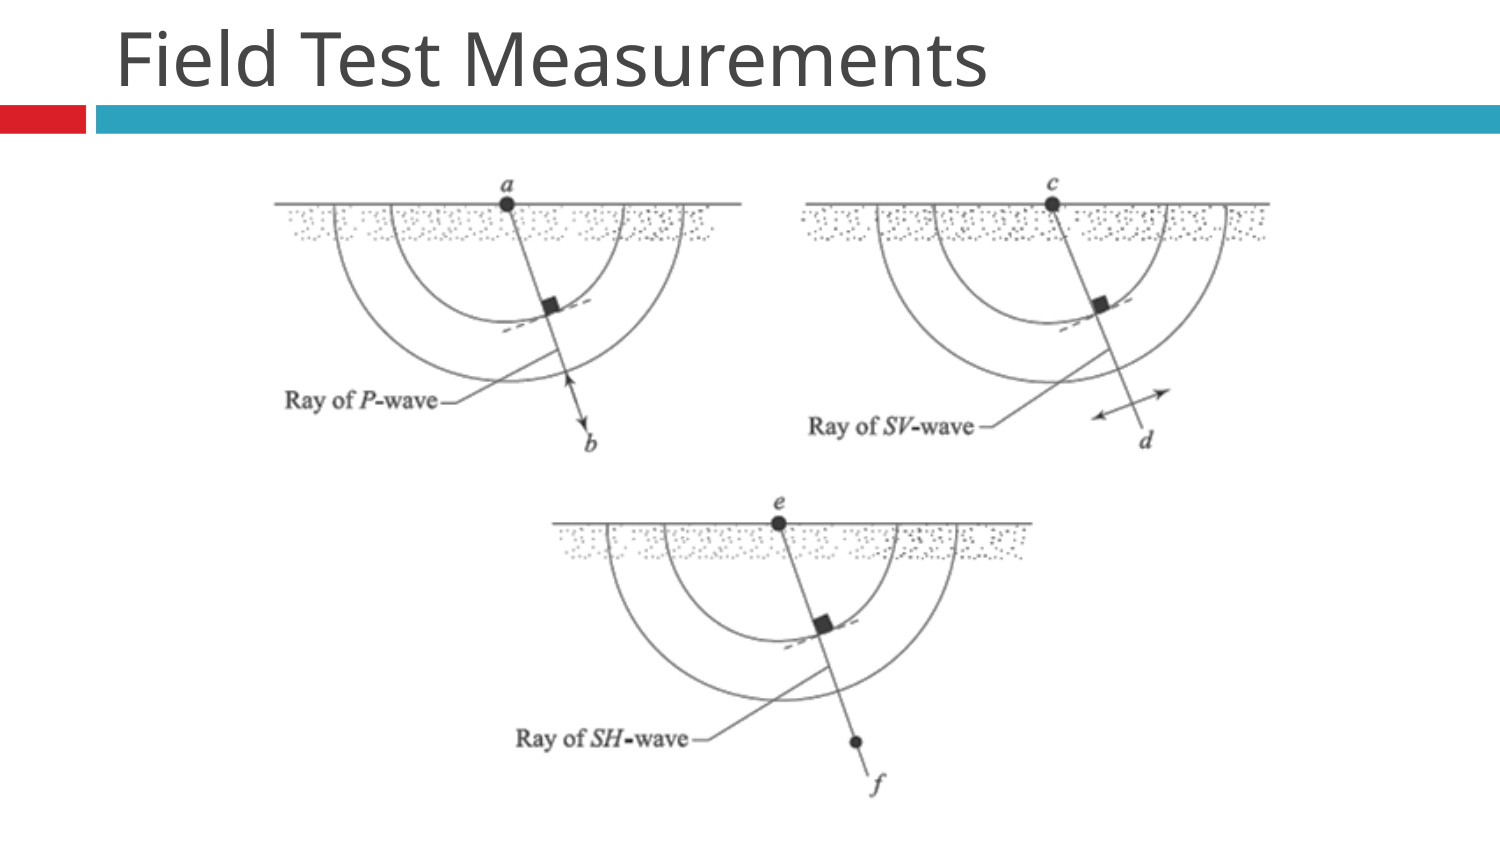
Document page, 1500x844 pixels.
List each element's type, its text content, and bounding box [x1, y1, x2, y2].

picture [0, 104, 1500, 136]
title Field Test Measurements [99, 9, 1438, 110]
picture [249, 171, 1288, 813]
